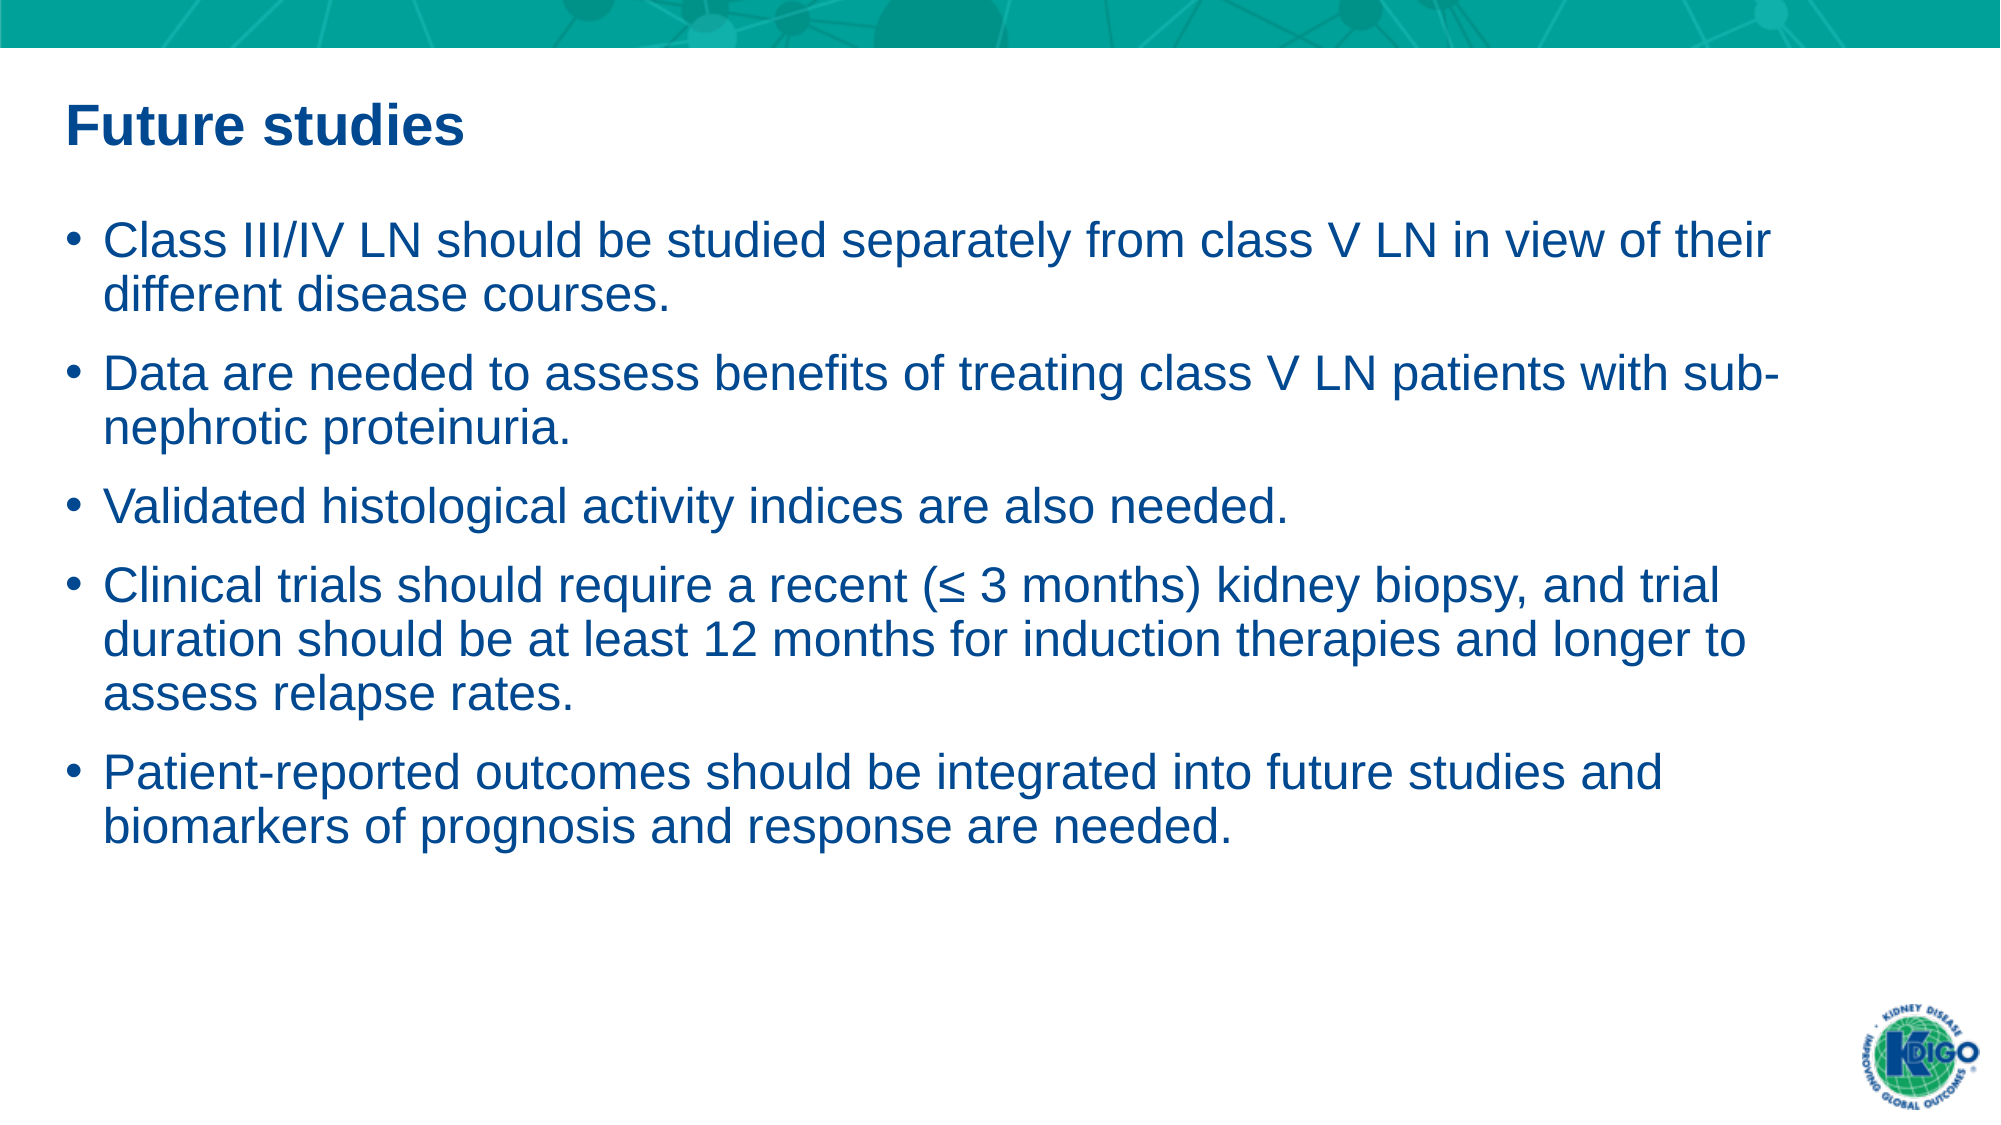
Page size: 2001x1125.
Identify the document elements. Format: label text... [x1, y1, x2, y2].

picture [0, 0, 2000, 48]
list Future studies [50, 87, 1870, 167]
subtitle Class III/IV LN should be studied separately from class V LN in view of their different disease courses. Data are needed to assess beneﬁts of treating class V LN patients with sub-nephrotic proteinuria. Validated histological activity indices are also needed. Clinical trials should require a recent (≤ 3 months) kidney biopsy, and trial duration should be at least 12 months for induction therapies and longer to assess relapse rates. Patient-reported outcomes should be integrated into future studies and biomarkers of prognosis and response are needed. [50, 206, 1870, 945]
picture [1862, 1004, 1980, 1110]
